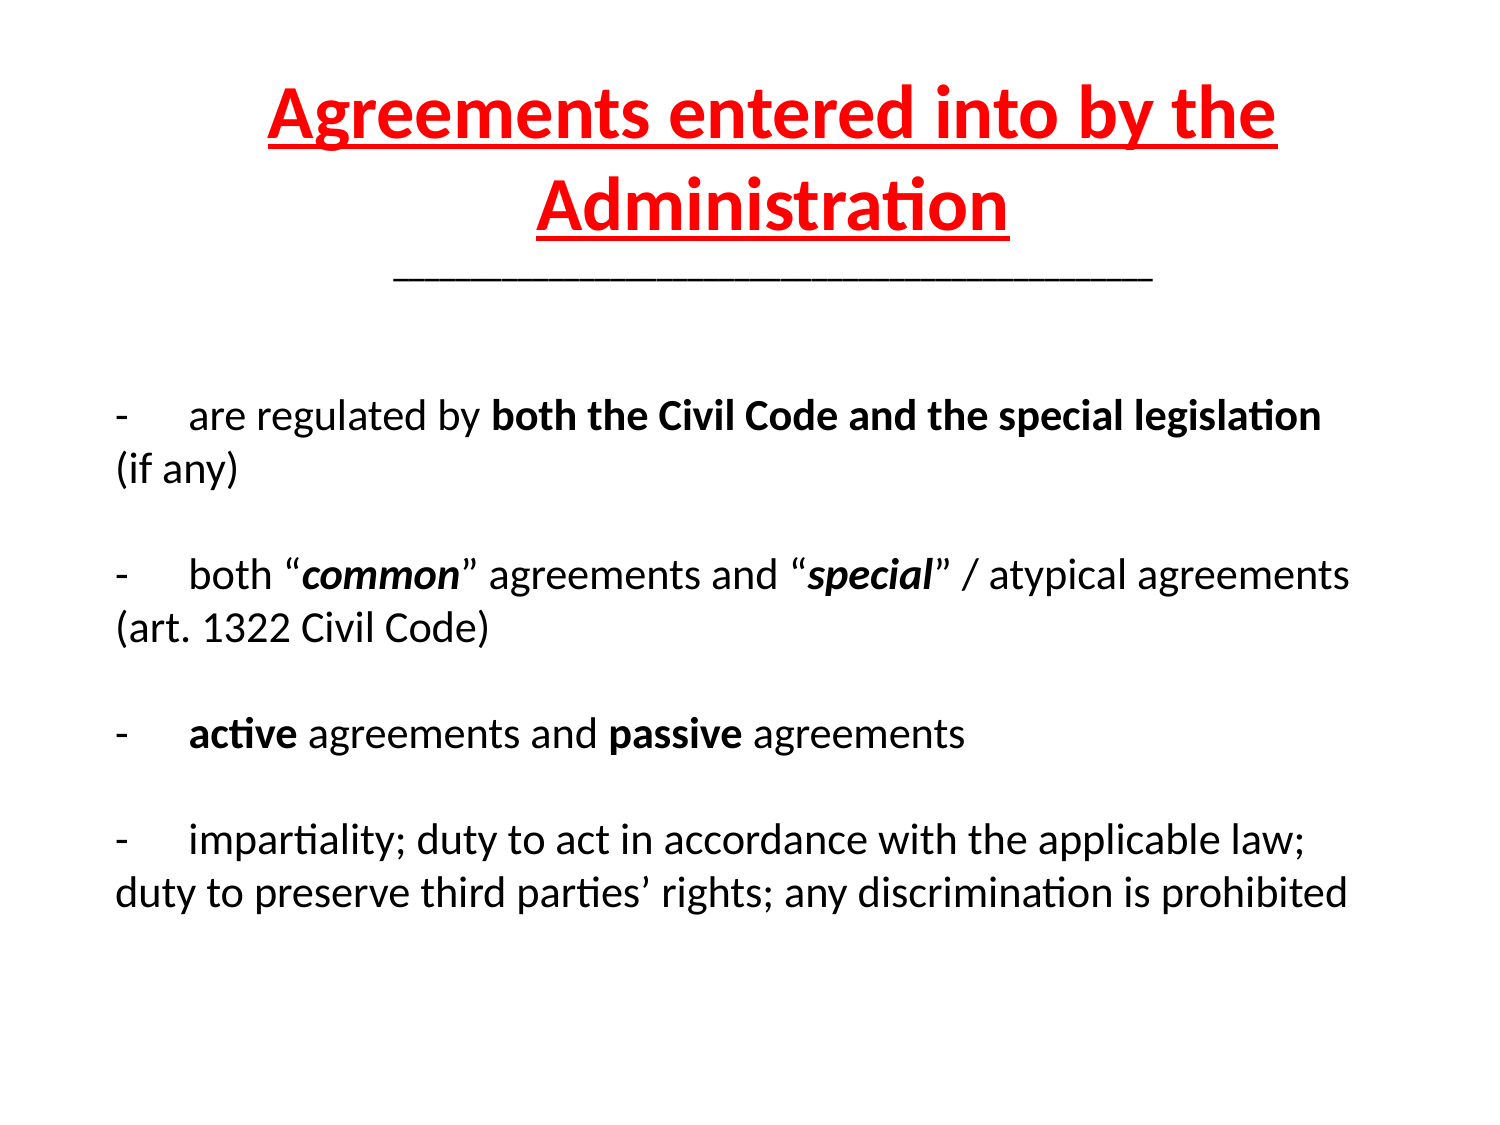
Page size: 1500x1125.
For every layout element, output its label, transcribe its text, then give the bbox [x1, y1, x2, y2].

title - are regulated by both the Civil Code and the special legislation (if any) - both “common” agreements and “special” / atypical agreements (art. 1322 Civil Code) - active agreements and passive agreements - impartiality; duty to act in accordance with the applicable law; duty to preserve third parties’ rights; any discrimination is prohibited [100, 349, 1376, 953]
text_box Agreements entered into by the Administration _________________________________________________ [135, 54, 1411, 291]
